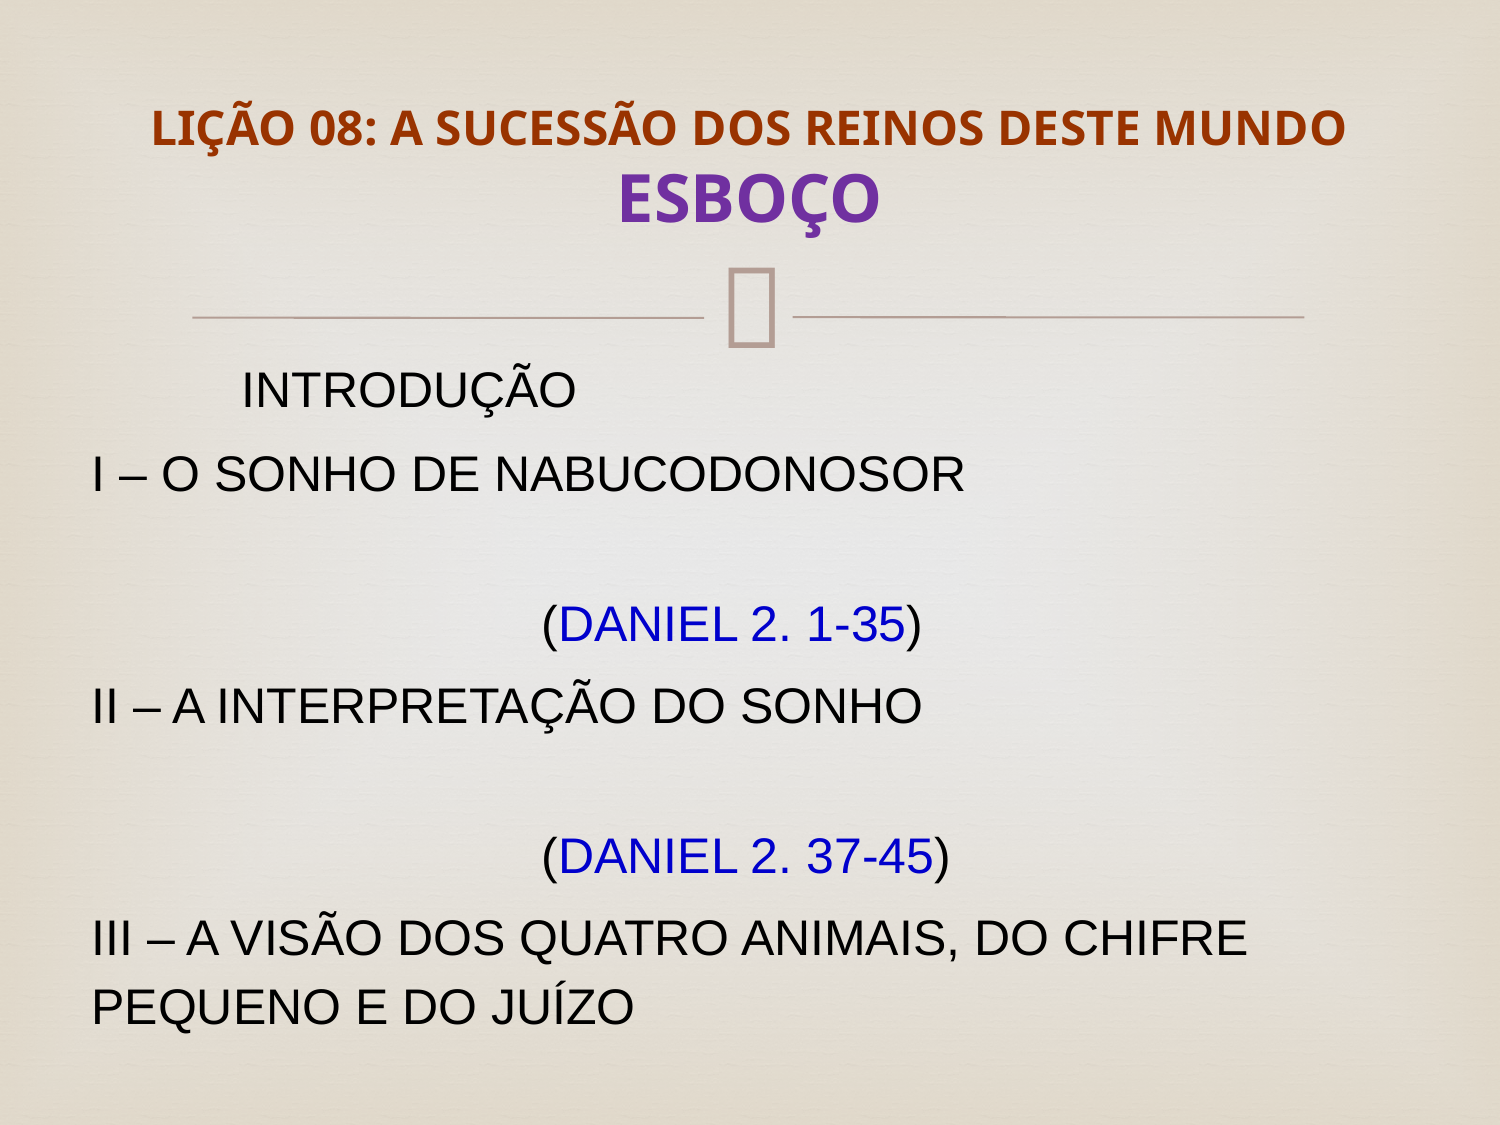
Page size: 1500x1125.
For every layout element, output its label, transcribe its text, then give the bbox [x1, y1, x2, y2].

list INTRODUÇÃO I – O SONHO DE NABUCODONOSOR (DANIEL 2. 1-35) II – A INTERPRETAÇÃO DO SONHO (DANIEL 2. 37-45) III – A VISÃO DOS QUATRO ANIMAIS, DO CHIFRE PEQUENO E DO JUÍZO (DANIEL 7.) CONCLUSÃO [76, 326, 1447, 1059]
title LIÇÃO 08: A SUCESSÃO DOS REINOS DESTE MUNDO ESBOÇO [17, 42, 1483, 291]
